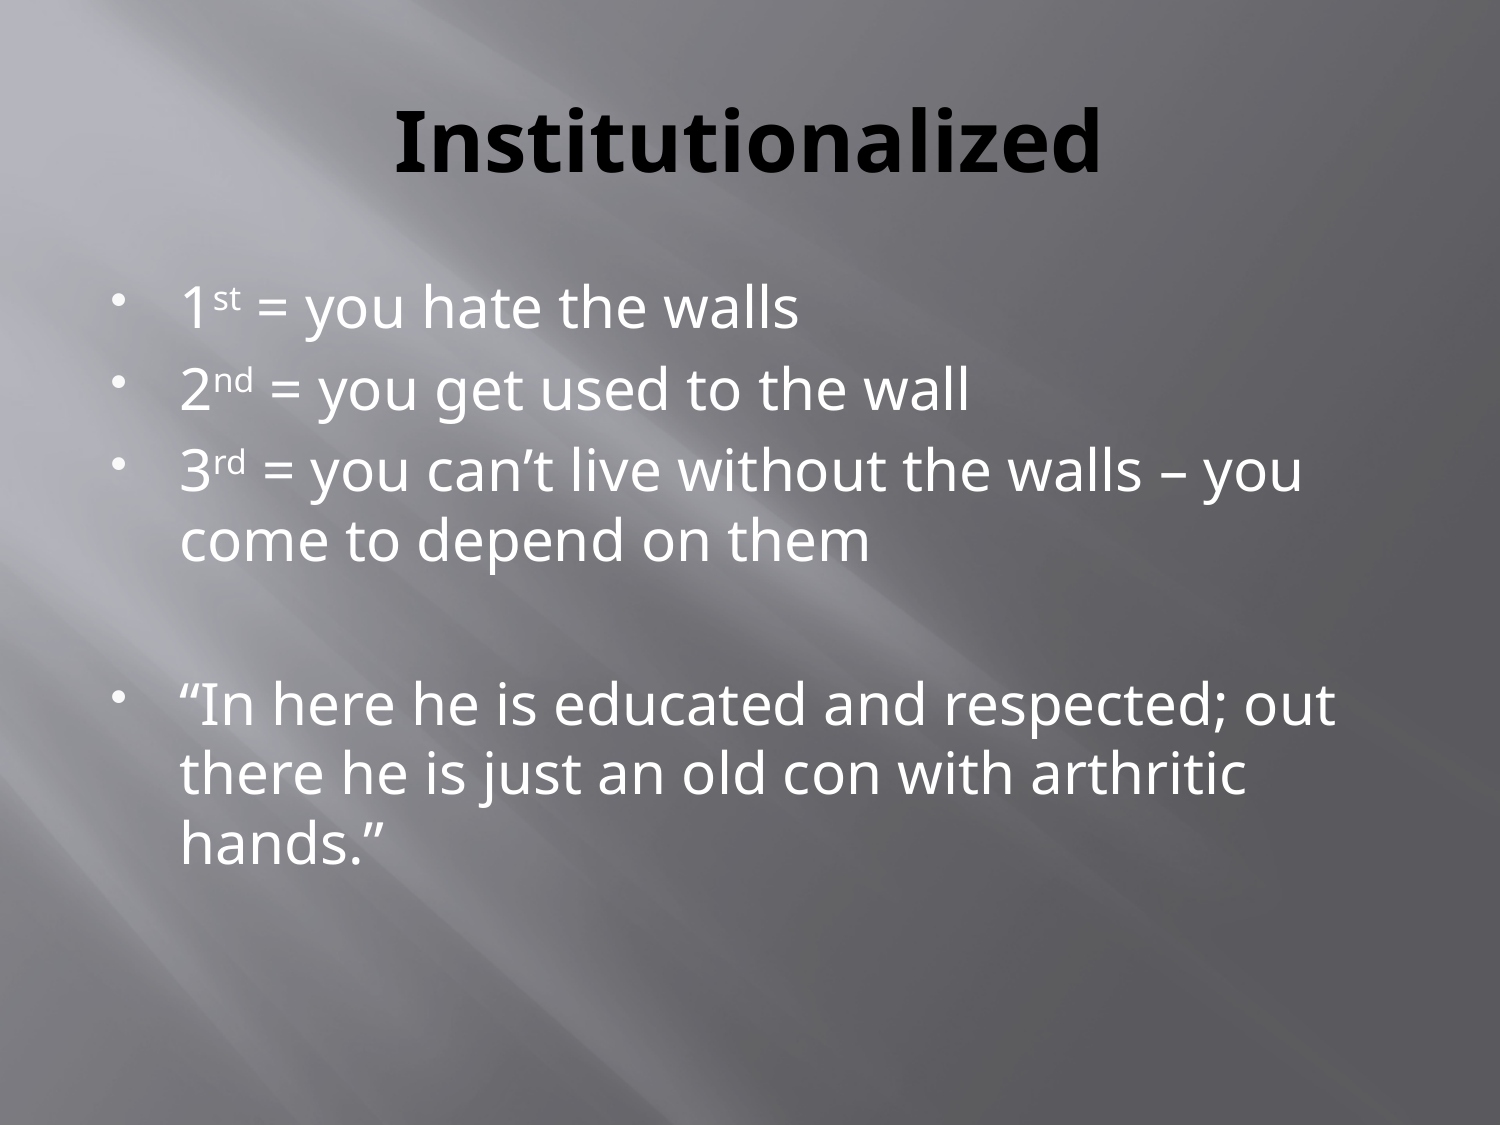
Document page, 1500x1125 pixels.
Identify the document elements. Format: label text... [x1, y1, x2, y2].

list 1st = you hate the walls 2nd = you get used to the wall 3rd = you can’t live without the walls – you come to depend on them “In here he is educated and respected; out there he is just an old con with arthritic hands.” [75, 262, 1425, 1035]
title Institutionalized [75, 45, 1425, 233]
